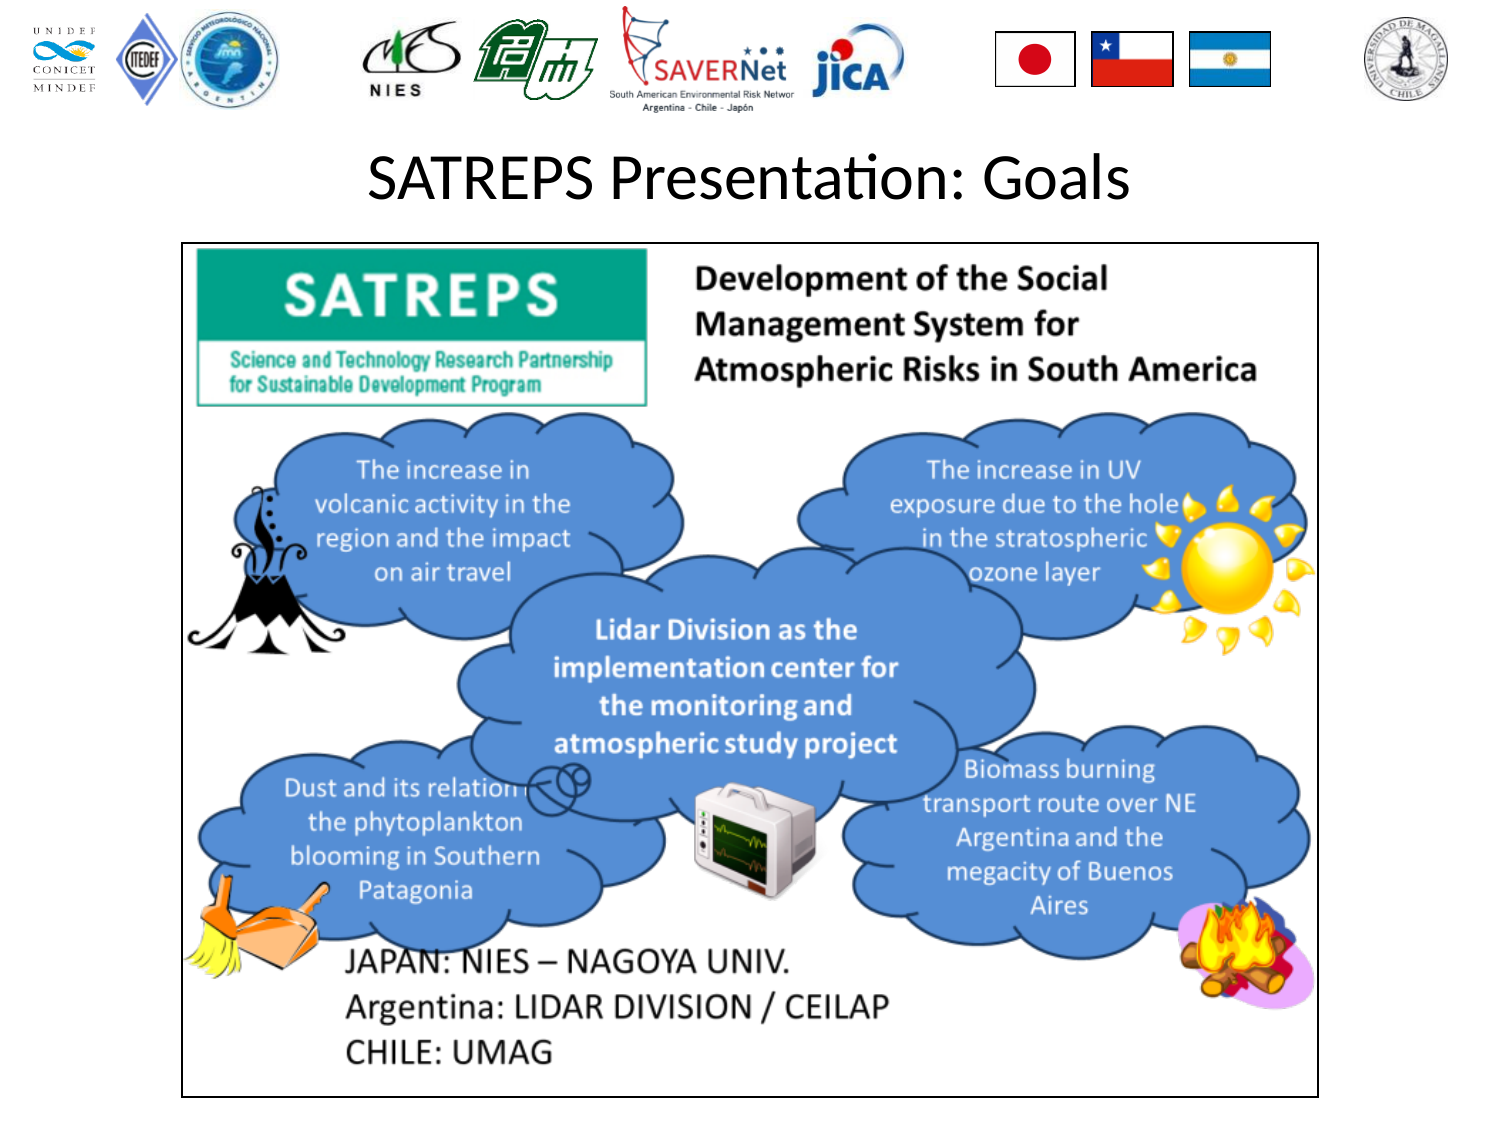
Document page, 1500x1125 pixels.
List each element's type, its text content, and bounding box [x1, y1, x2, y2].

picture [1190, 33, 1270, 86]
picture [360, 17, 462, 101]
picture [1190, 75, 1221, 79]
picture [29, 17, 101, 102]
picture [1092, 33, 1172, 86]
picture [996, 33, 1074, 86]
picture [609, 6, 922, 113]
picture [179, 9, 280, 110]
picture [1239, 76, 1257, 80]
picture [182, 243, 1318, 1097]
title SATREPS Presentation: Goals [75, 125, 1425, 220]
picture [115, 12, 178, 106]
picture [1190, 82, 1200, 86]
picture [1364, 17, 1448, 101]
picture [473, 19, 598, 100]
